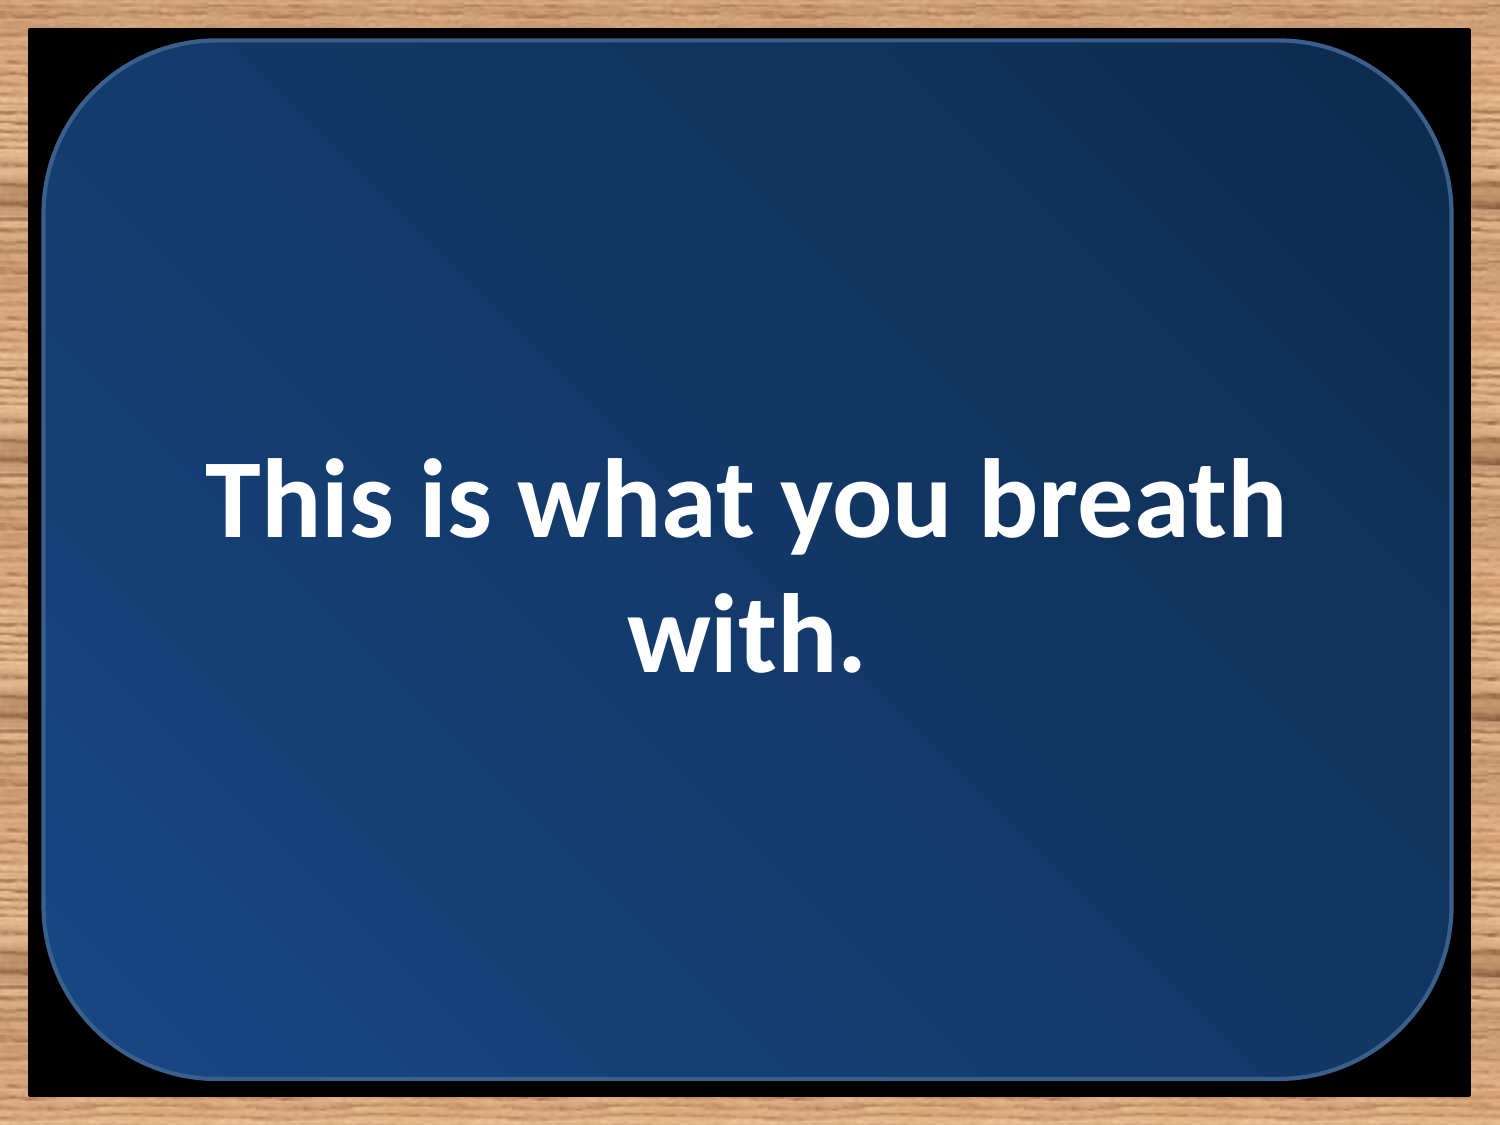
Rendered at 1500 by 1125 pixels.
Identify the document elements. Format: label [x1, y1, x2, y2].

text_box [0, 0, 1500, 1125]
